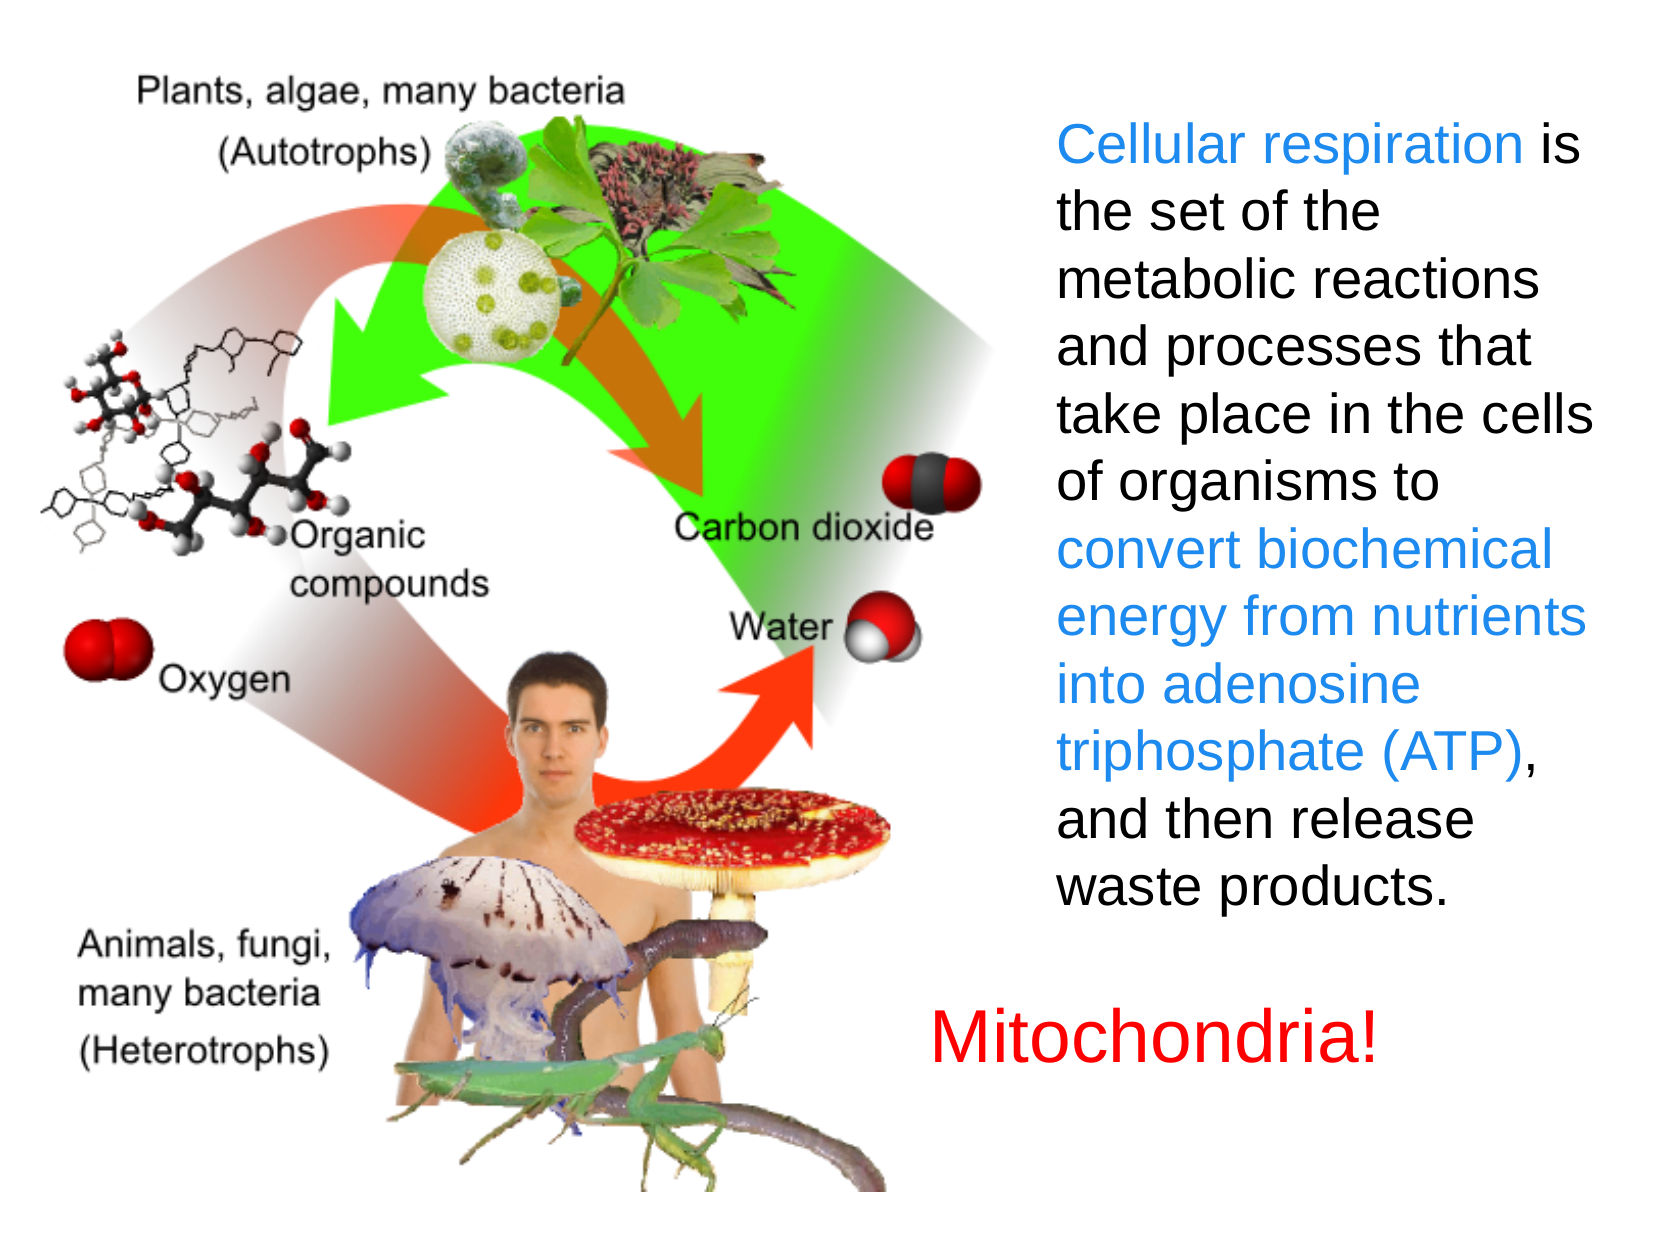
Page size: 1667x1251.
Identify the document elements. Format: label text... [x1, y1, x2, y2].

text_box Mitochondria! [914, 980, 1540, 1086]
text_box [33, 66, 995, 1192]
text_box Cellular respiration is the set of the metabolic reactions and processes that take place in the cells of organisms to convert biochemical energy from nutrients into adenosine triphosphate (ATP), and then release waste products. [1049, 100, 1610, 955]
